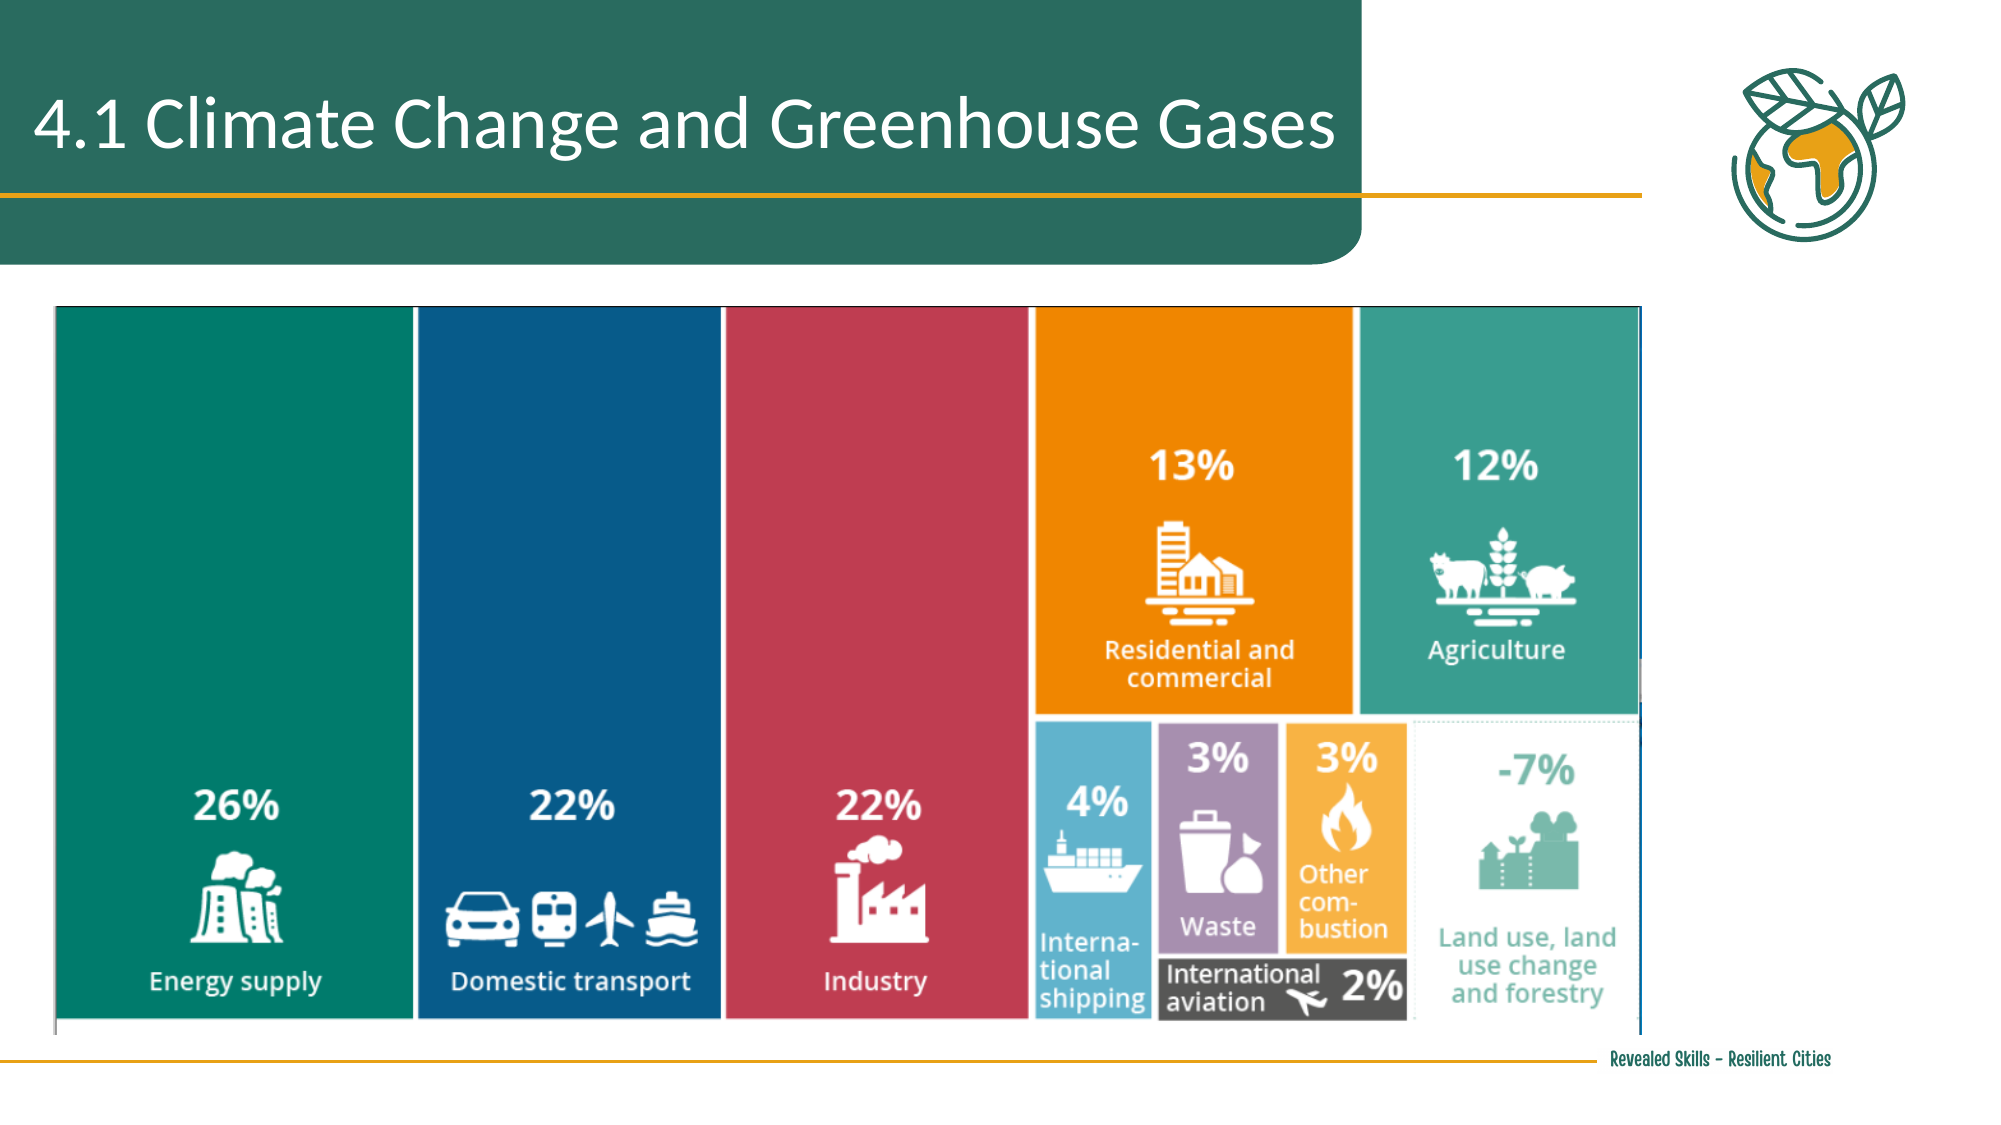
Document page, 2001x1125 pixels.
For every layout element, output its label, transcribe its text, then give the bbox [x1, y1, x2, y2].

list 4.1 Climate Change and Greenhouse Gases [18, 63, 1364, 194]
text_box [0, 0, 1362, 193]
text_box [0, 206, 1362, 265]
picture [1597, 1048, 1833, 1074]
picture [53, 306, 1642, 1035]
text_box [1731, 67, 1906, 243]
